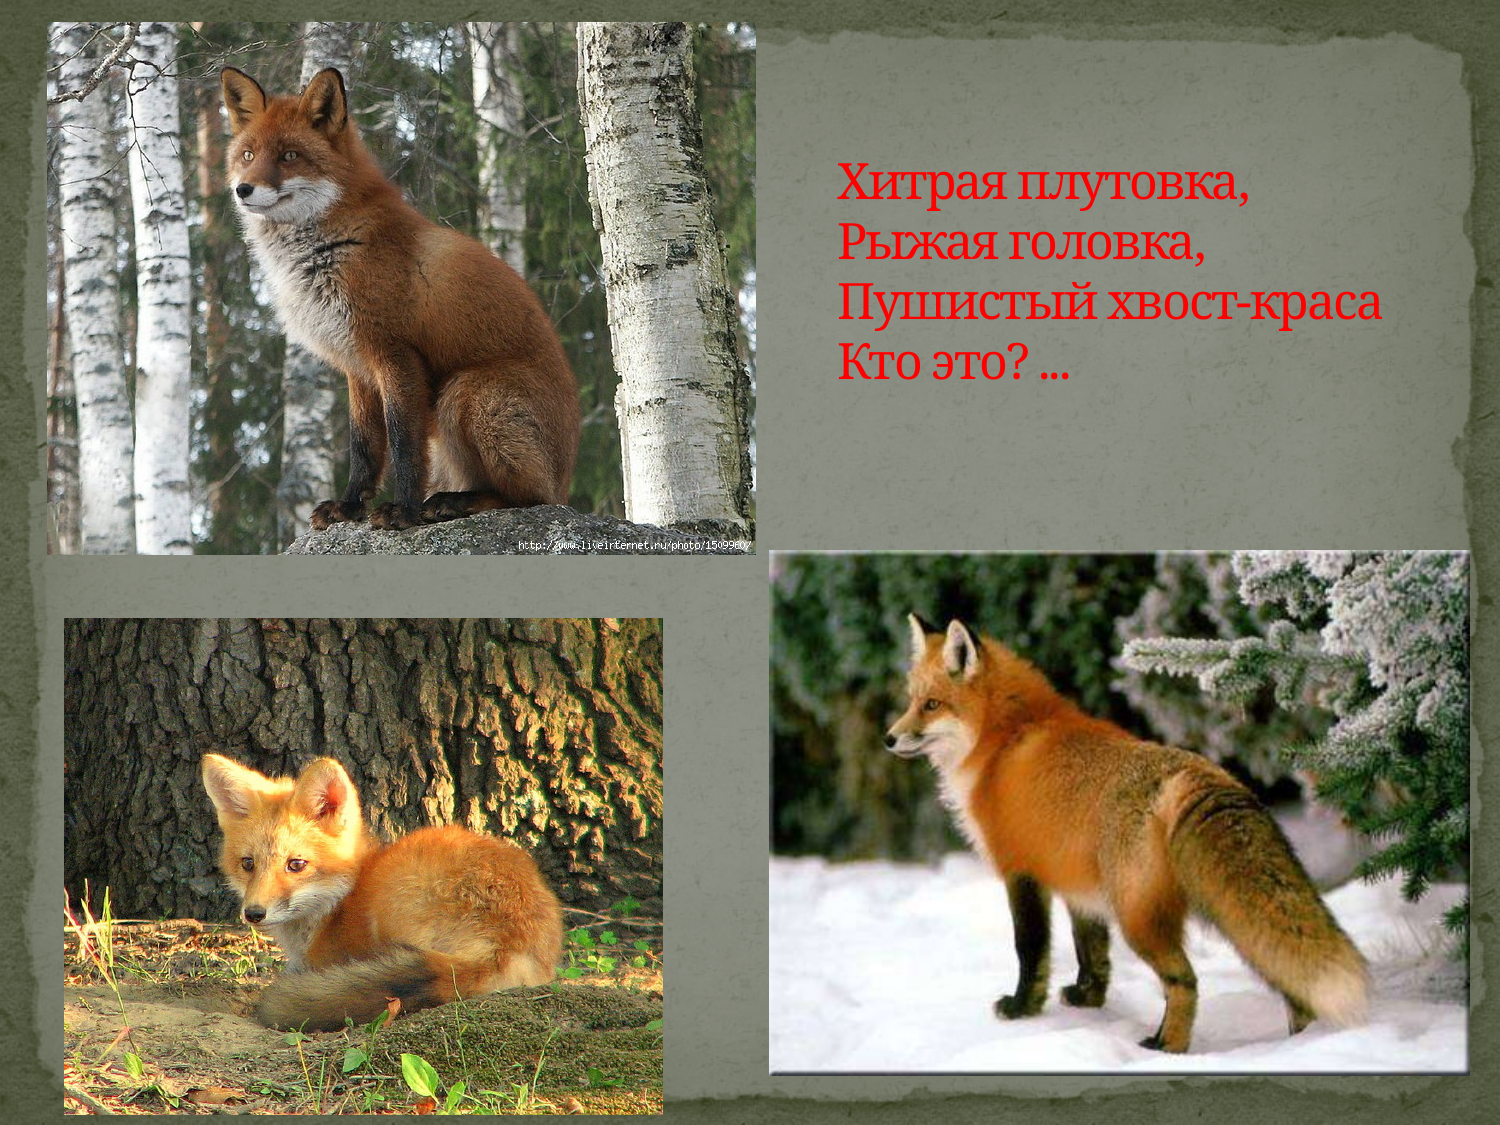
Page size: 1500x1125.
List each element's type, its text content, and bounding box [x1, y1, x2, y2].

title Хитрая плутовка, Рыжая головка, Пушистый хвост-краса Кто это? ... [822, 45, 1425, 398]
picture [64, 618, 663, 1115]
picture [769, 550, 1470, 1076]
picture [47, 22, 756, 555]
